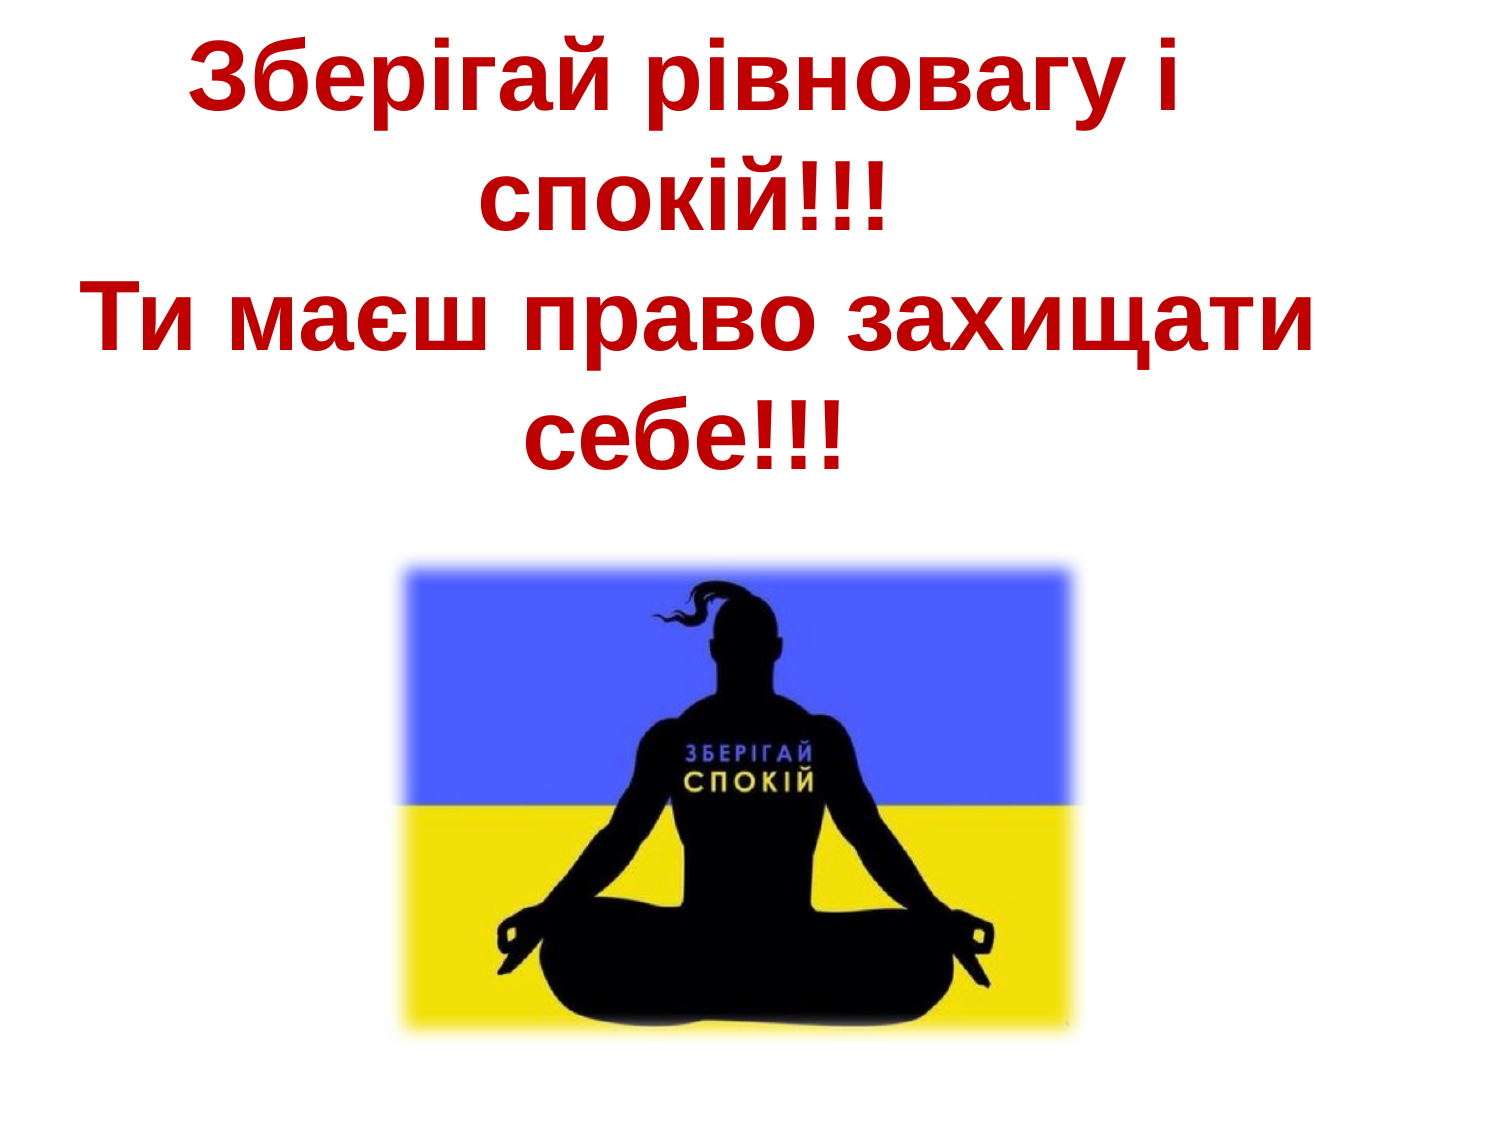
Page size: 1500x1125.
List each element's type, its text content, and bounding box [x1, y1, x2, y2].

text_box Зберігай рівновагу і спокій!!! Ти маєш право захищати себе!!! [0, 2, 1372, 498]
picture [386, 550, 1090, 1047]
